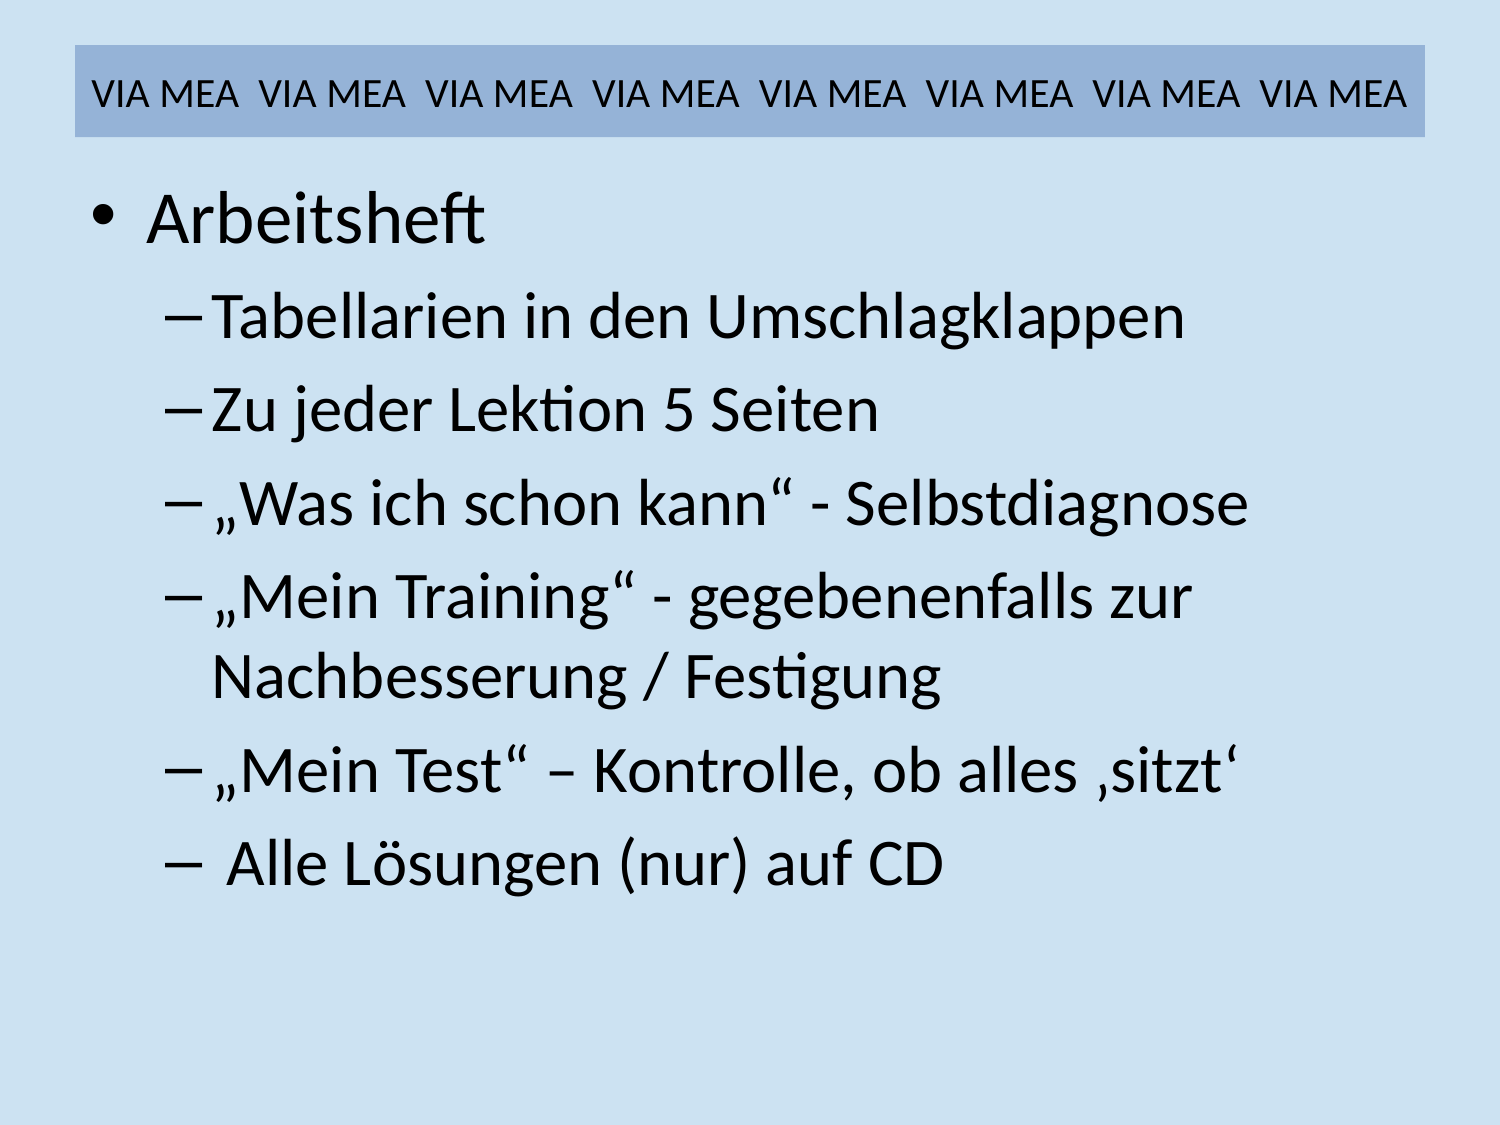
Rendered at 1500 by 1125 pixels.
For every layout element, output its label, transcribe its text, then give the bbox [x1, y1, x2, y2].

list Arbeitsheft Tabellarien in den Umschlagklappen Zu jeder Lektion 5 Seiten „Was ich schon kann“ - Selbstdiagnose „Mein Training“ - gegebenenfalls zur Nachbesserung / Festigung „Mein Test“ – Kontrolle, ob alles ‚sitzt‘ Alle Lösungen (nur) auf CD [74, 160, 1426, 1036]
title VIA MEA VIA MEA VIA MEA VIA MEA VIA MEA VIA MEA VIA MEA VIA MEA [74, 44, 1426, 138]
